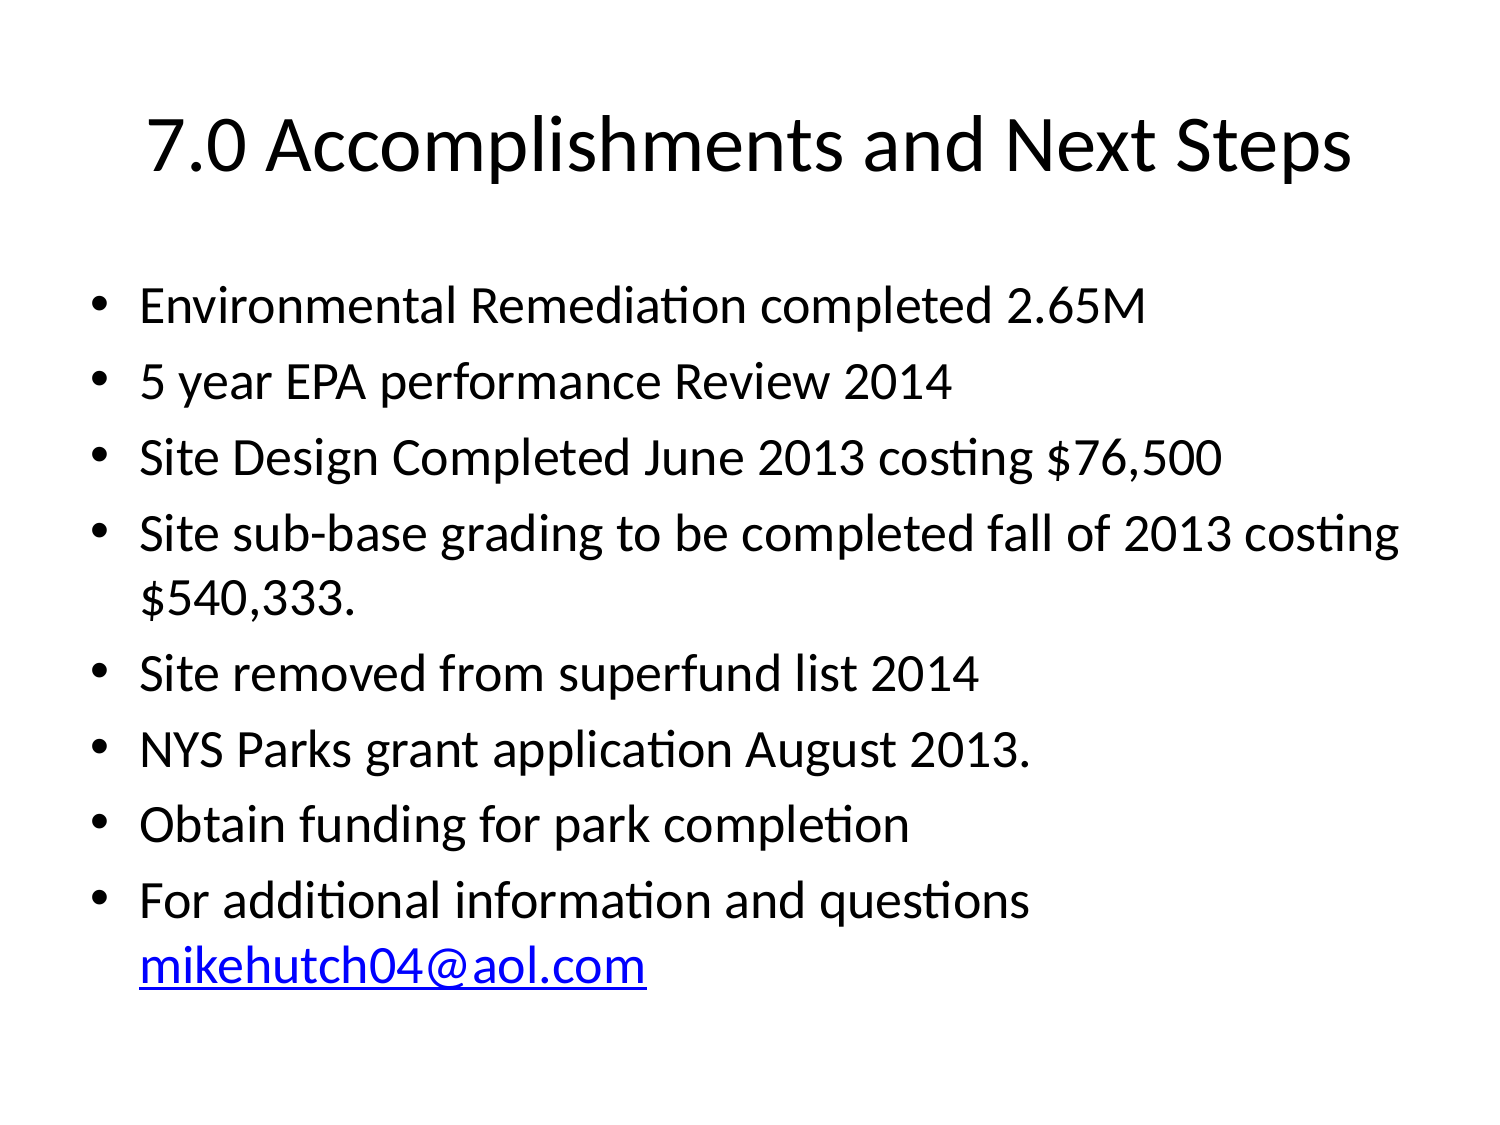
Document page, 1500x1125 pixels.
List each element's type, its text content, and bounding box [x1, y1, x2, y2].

title 7.0 Accomplishments and Next Steps [75, 45, 1425, 233]
list Environmental Remediation completed 2.65M 5 year EPA performance Review 2014 Site Design Completed June 2013 costing $76,500 Site sub-base grading to be completed fall of 2013 costing $540,333. Site removed from superfund list 2014 NYS Parks grant application August 2013. Obtain funding for park completion For additional information and questions mikehutch04@aol.com [75, 262, 1425, 1005]
